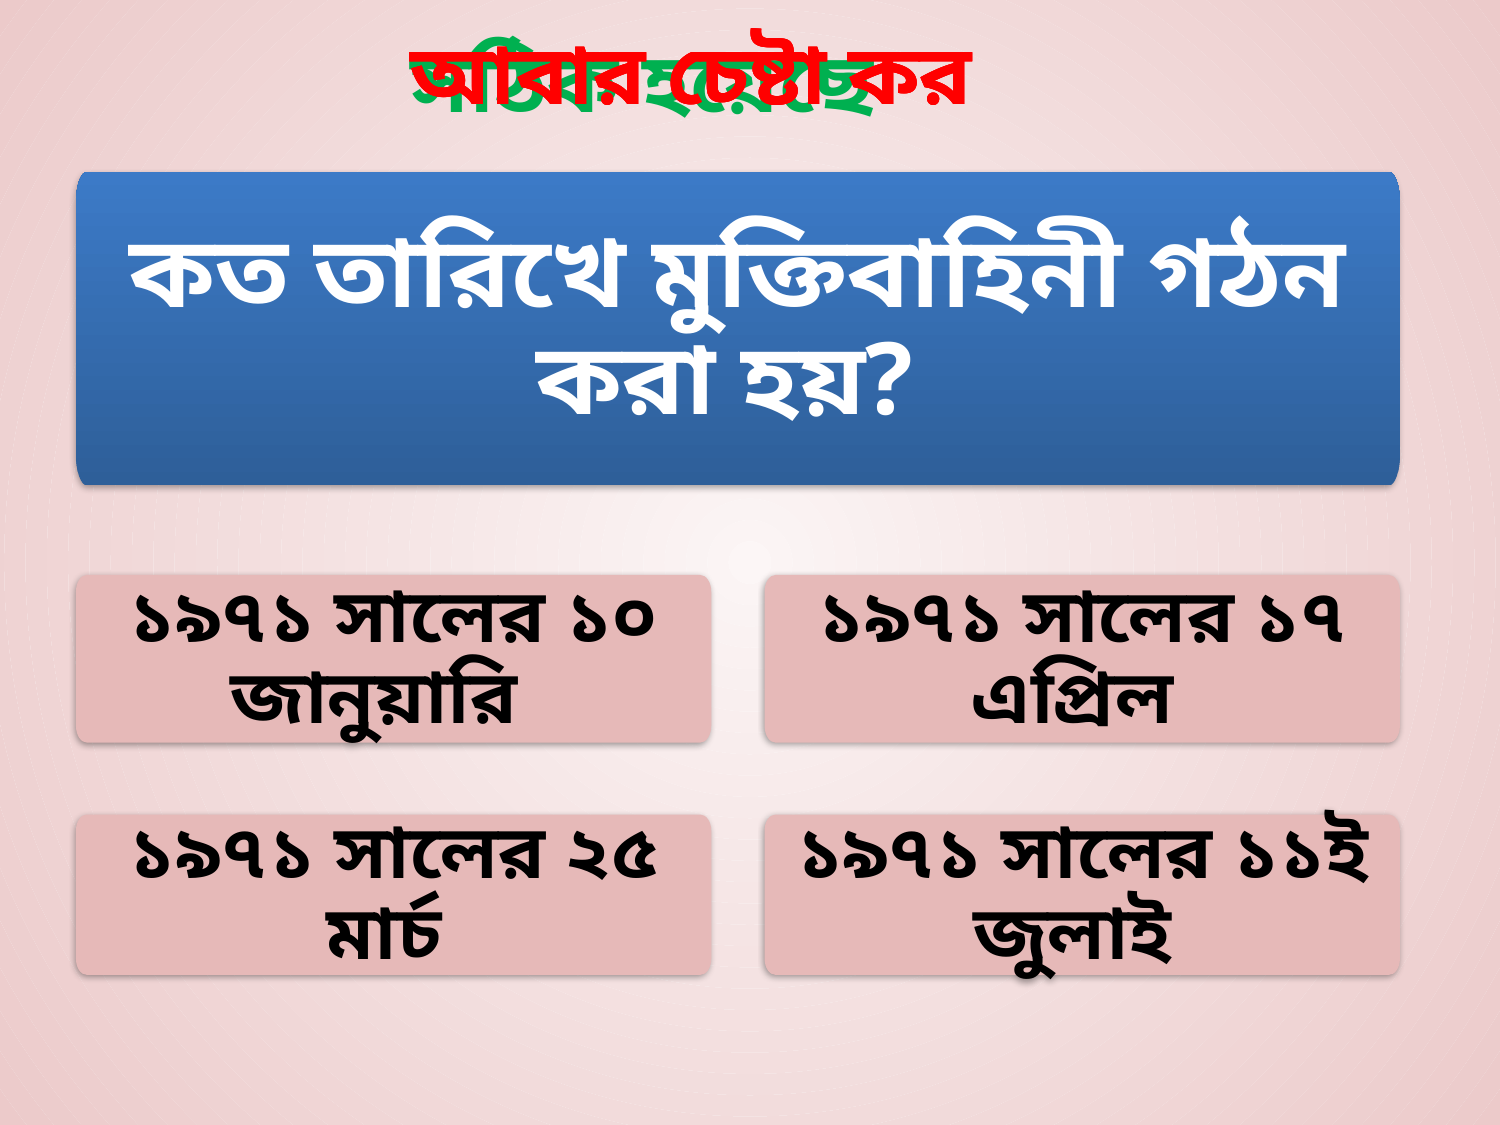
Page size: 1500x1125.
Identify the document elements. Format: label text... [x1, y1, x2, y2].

text_box ১৯৭১ সালের ১০ জানুয়ারি [75, 574, 712, 743]
text_box কত তারিখে মুক্তিবাহিনী গঠন করা হয়? [75, 171, 1400, 486]
text_box সঠিক হয়েছে [396, 129, 967, 139]
text_box ১৯৭১ সালের ১১ই জুলাই [764, 814, 1400, 975]
text_box আবার চেষ্টা কর [396, 13, 1044, 129]
text_box ১৯৭১ সালের ১৭ এপ্রিল [764, 574, 1400, 743]
text_box ১৯৭১ সালের ২৫ মার্চ [75, 814, 712, 975]
